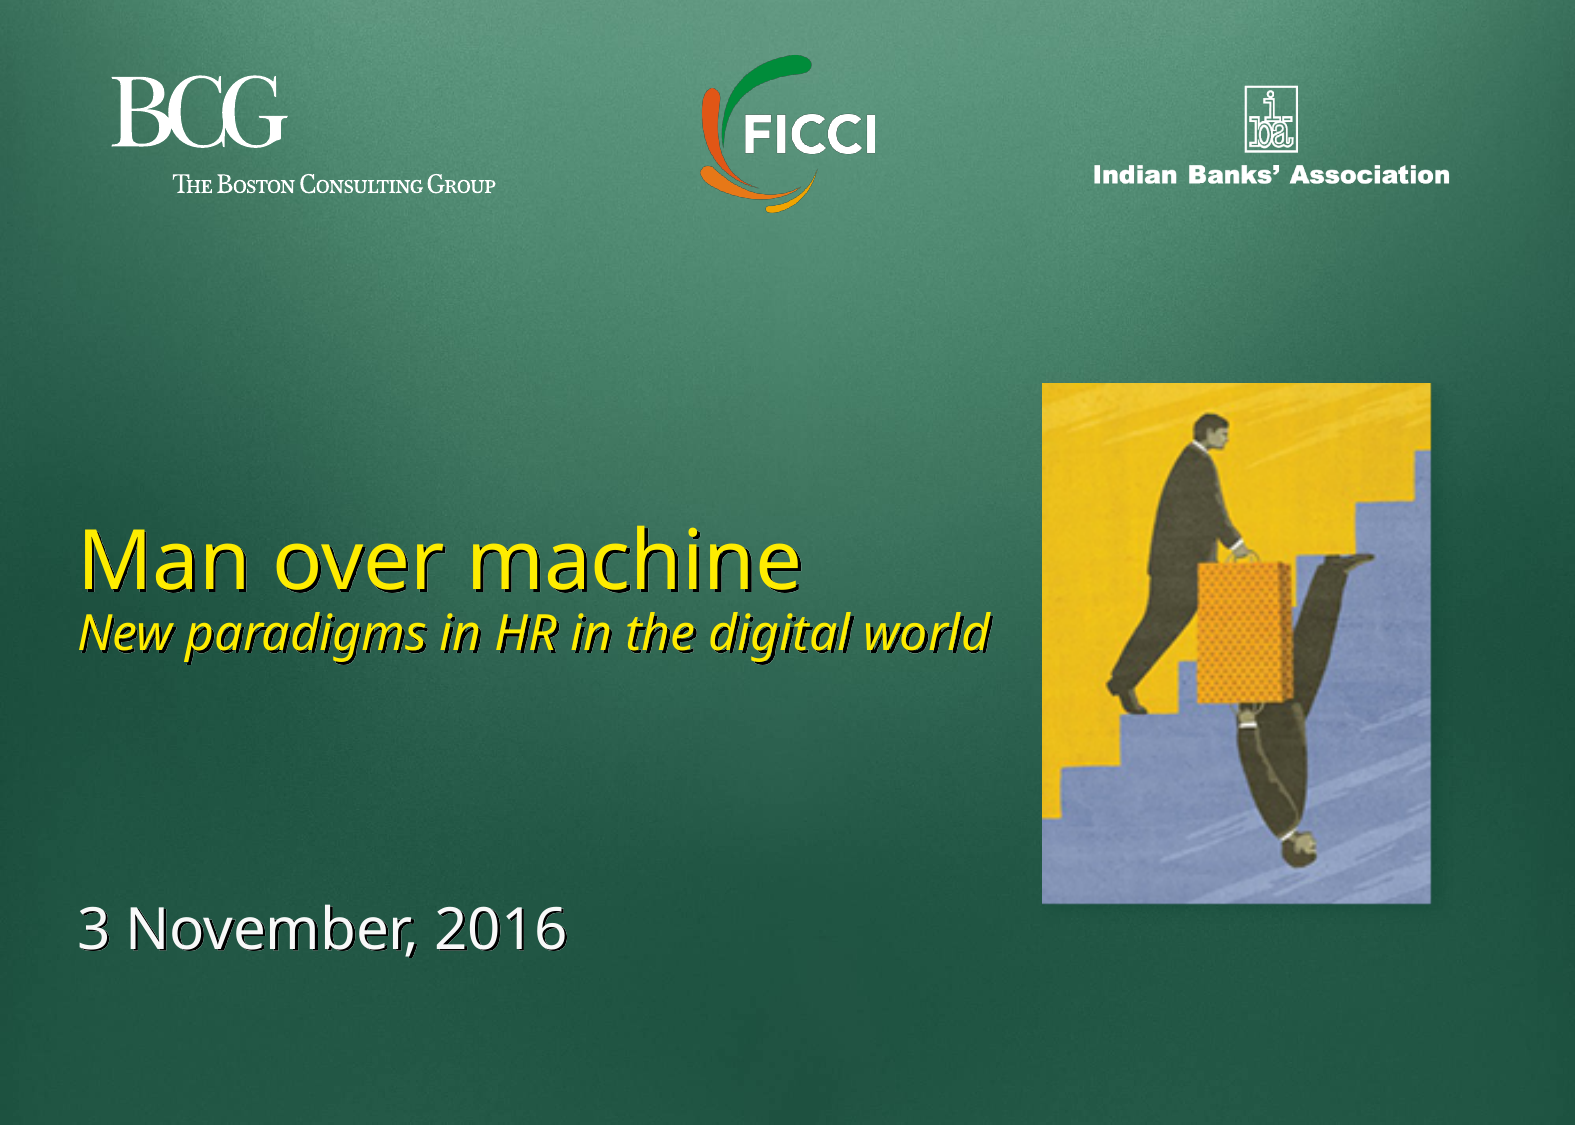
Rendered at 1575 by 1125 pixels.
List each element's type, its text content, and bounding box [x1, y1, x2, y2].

title Man over machine New paradigms in HR in the digital world [76, 417, 1037, 762]
picture [0, 0, 1575, 1125]
list 3 November, 2016 [76, 887, 1043, 974]
